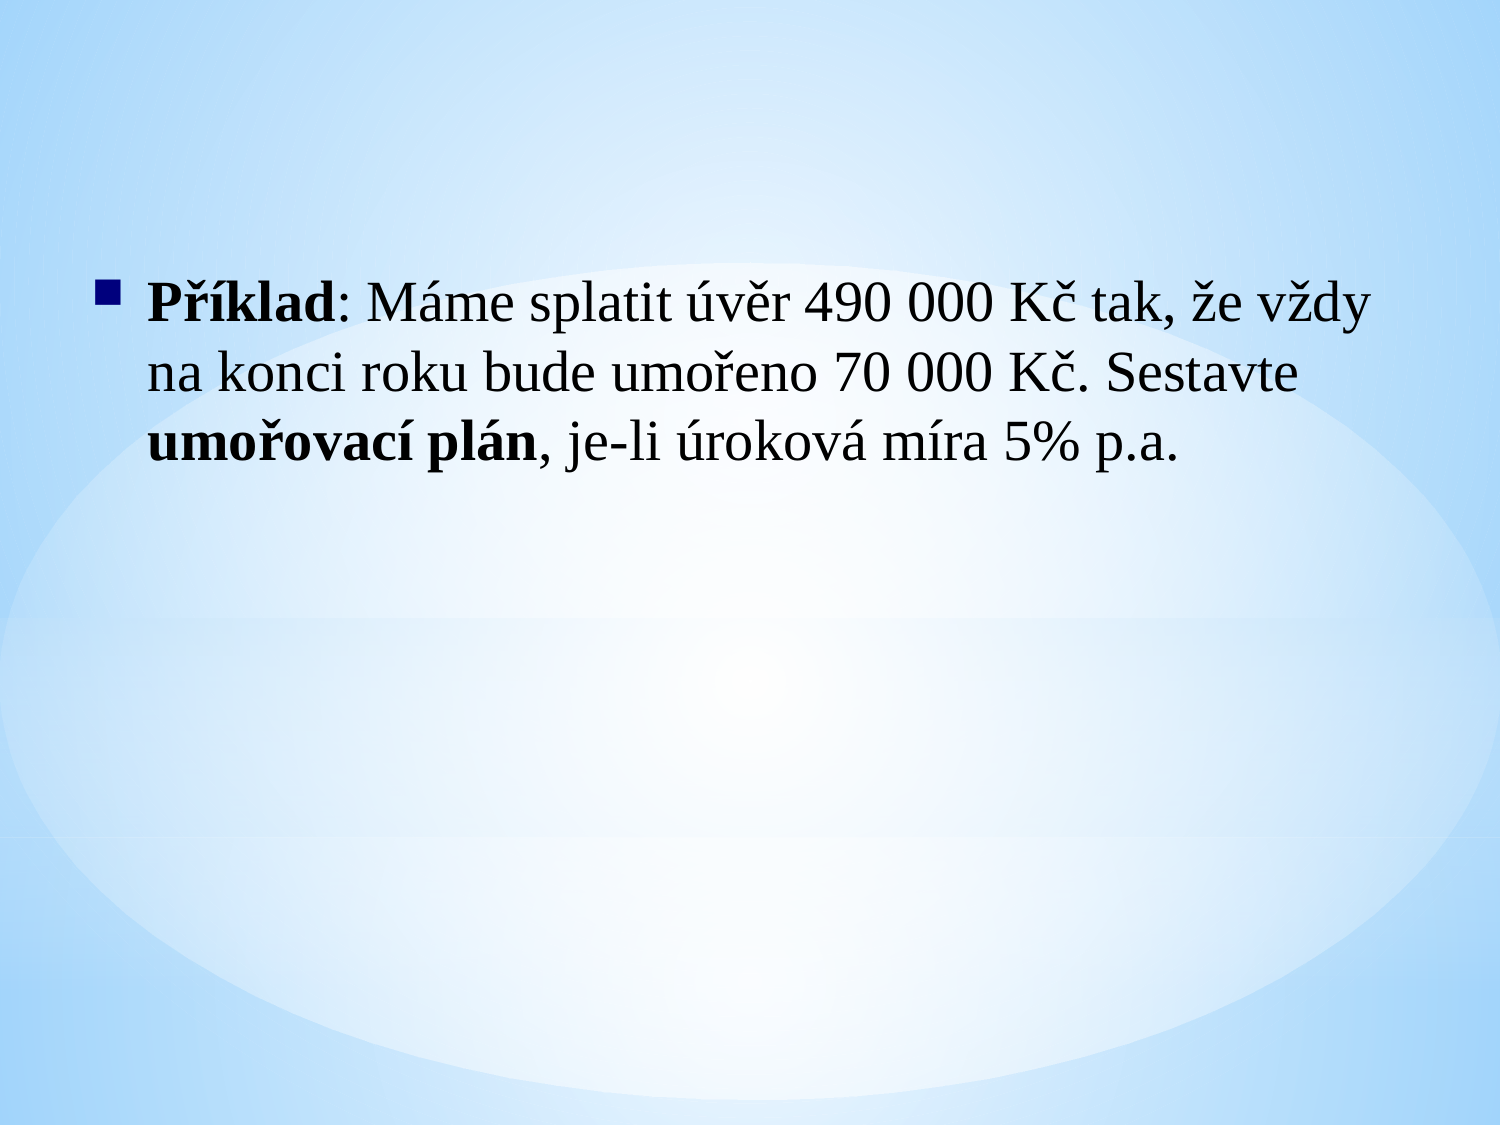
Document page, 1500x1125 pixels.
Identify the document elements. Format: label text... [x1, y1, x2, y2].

list Příklad: Máme splatit úvěr 490 000 Kč tak, že vždy na konci roku bude umořeno 70 000 Kč. Sestavte umořovací plán, je-li úroková míra 5% p.a. [76, 255, 1388, 1024]
